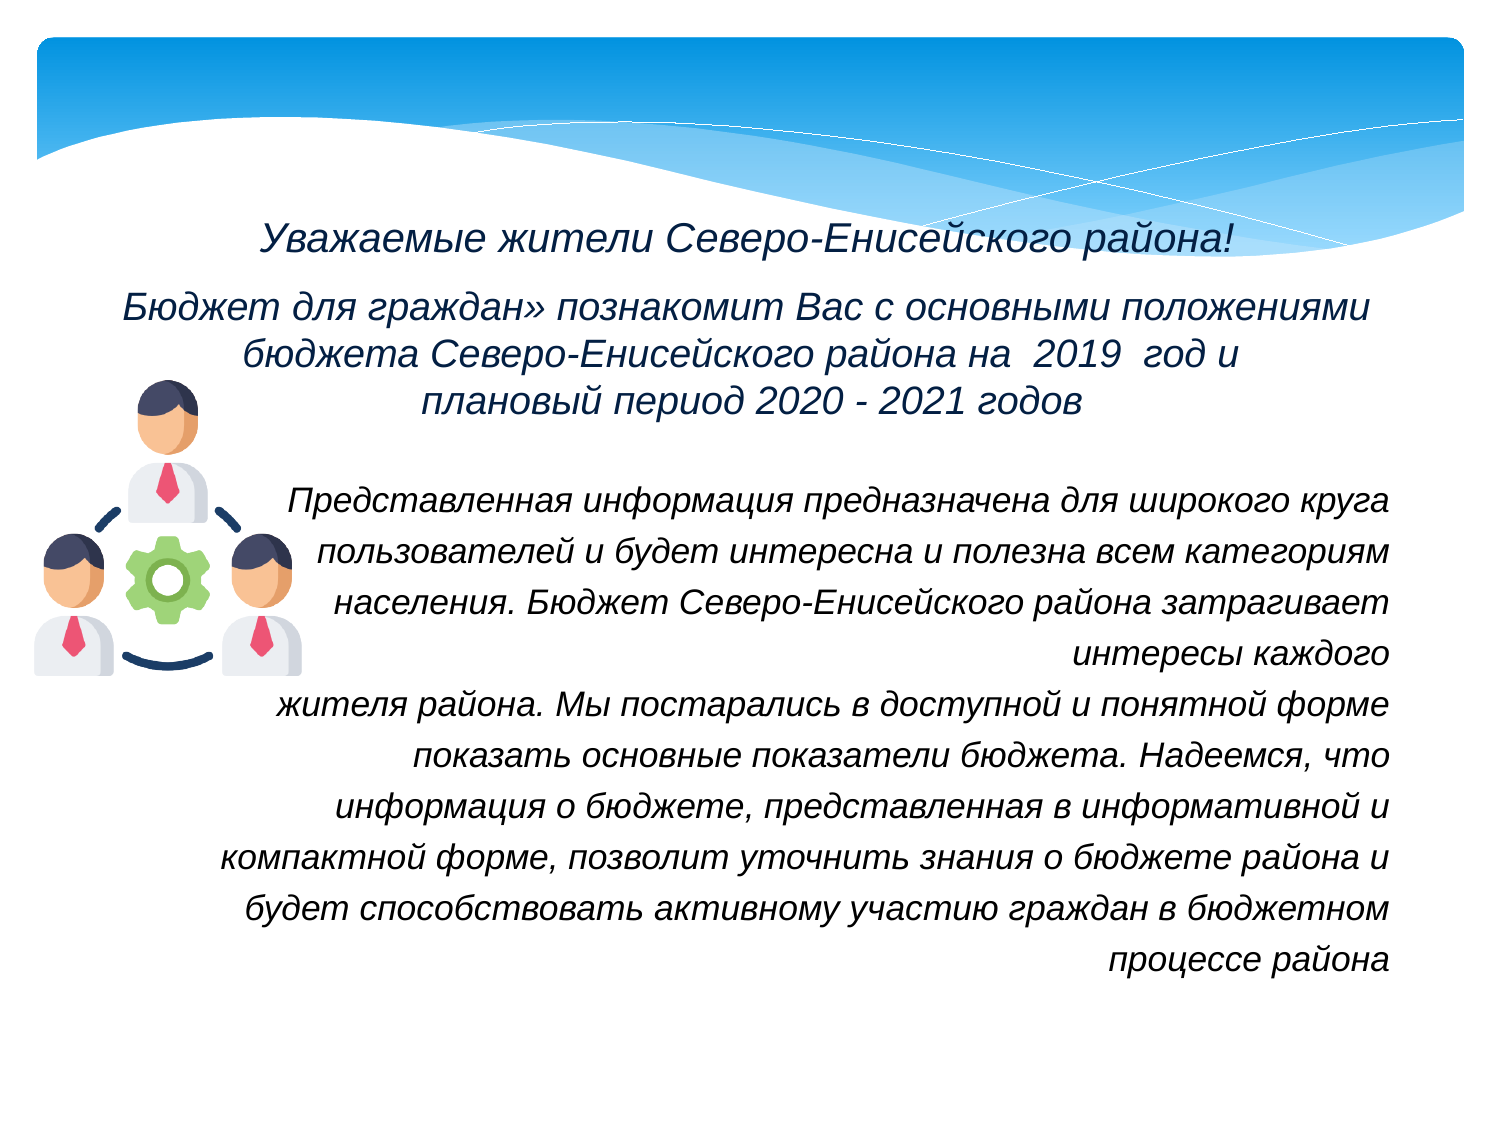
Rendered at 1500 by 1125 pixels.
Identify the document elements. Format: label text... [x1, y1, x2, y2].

text_box Представленная информация предназначена для широкого круга пользователей и будет интересна и полезна всем категориям населения. Бюджет Северо-Енисейского района затрагивает интересы каждого жителя района. Мы постарались в доступной и понятной форме показать основные показатели бюджета. Надеемся, что информация о бюджете, представленная в информативной и компактной форме, позволит уточнить знания о бюджете района и будет способствовать активному участию граждан в бюджетном процессе района [185, 460, 1406, 986]
picture [19, 380, 316, 677]
text_box Уважаемые жители Северо-Енисейского района! Бюджет для граждан» познакомит Вас с основными положениями бюджета Северо-Енисейского района на 2019 год и плановый период 2020 - 2021 годов [53, 203, 1441, 431]
